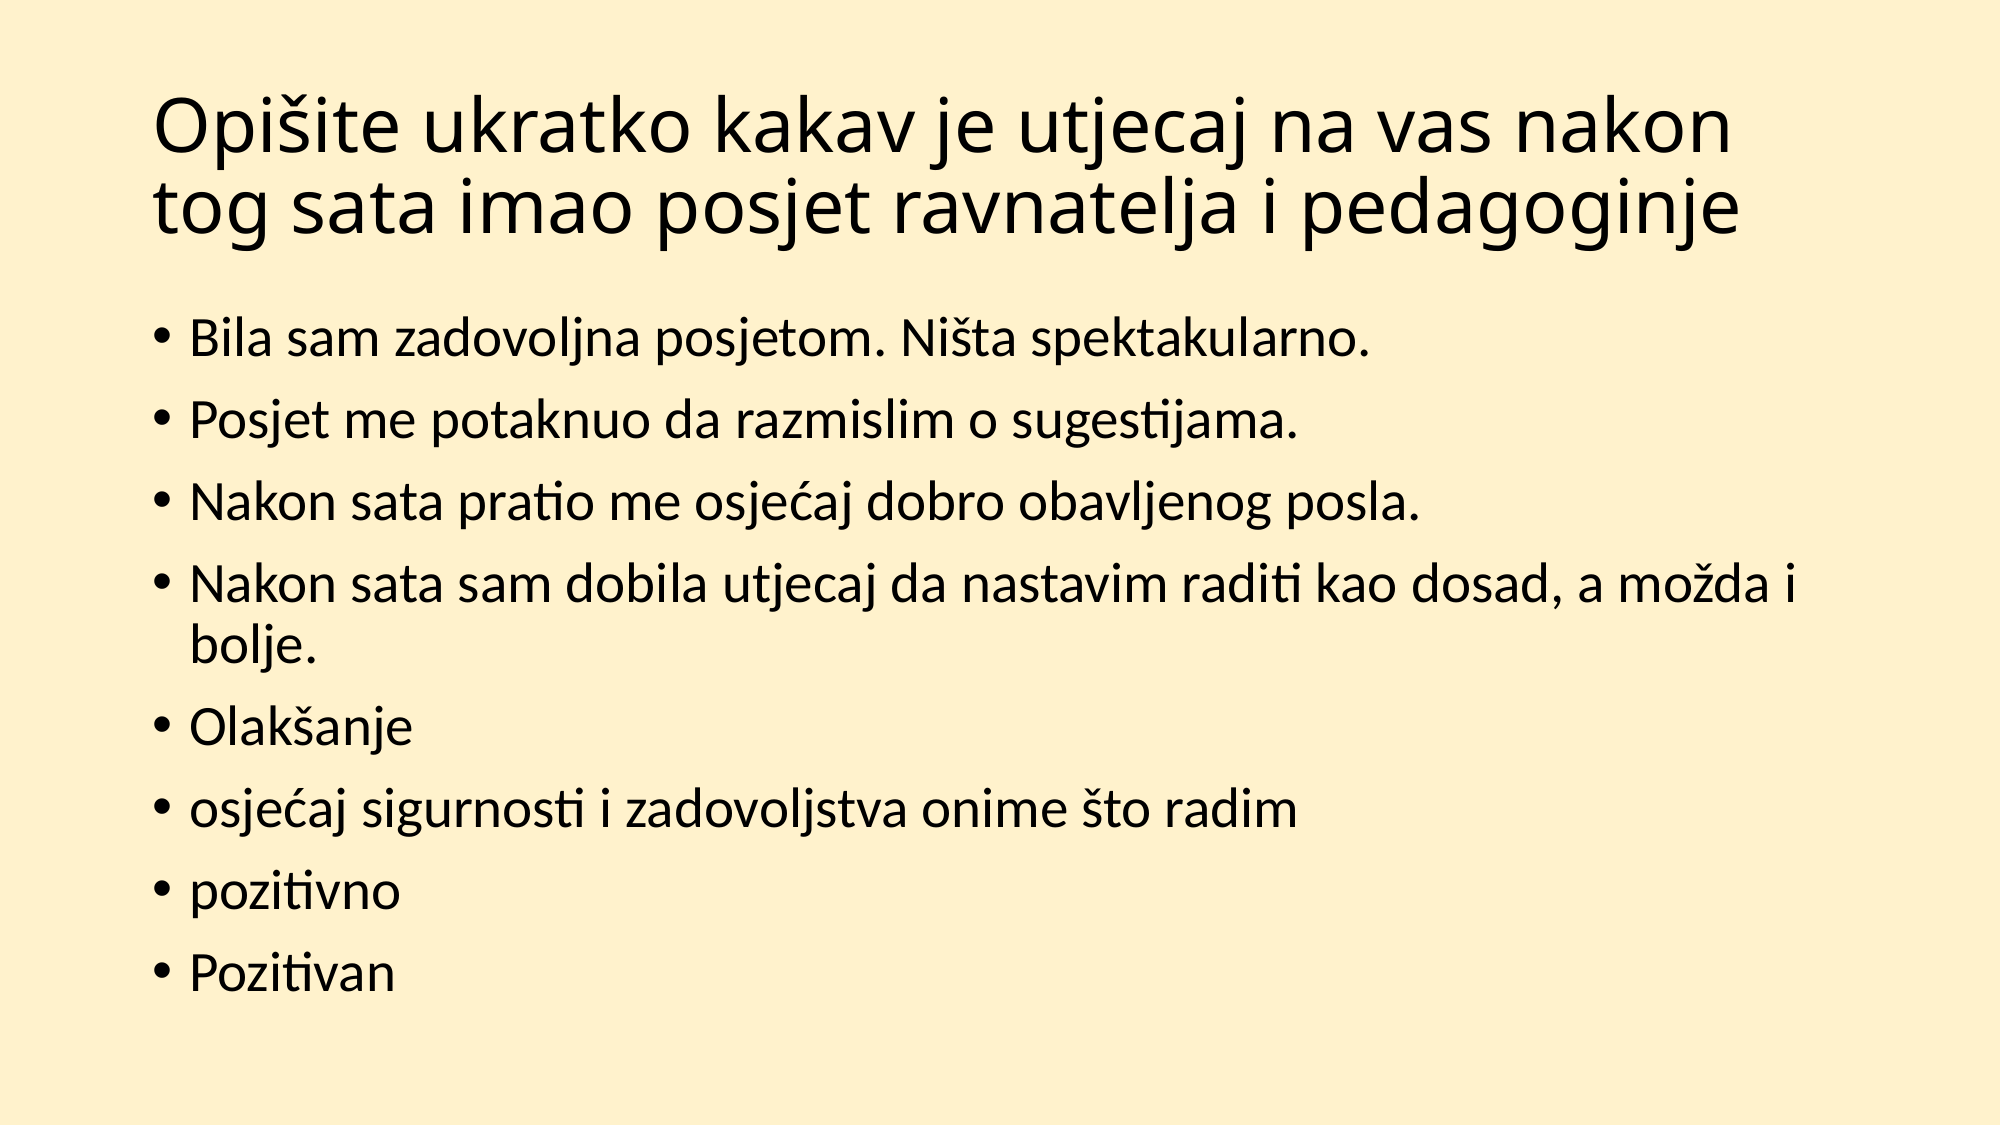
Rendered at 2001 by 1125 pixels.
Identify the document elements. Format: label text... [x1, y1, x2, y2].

title Opišite ukratko kakav je utjecaj na vas nakon tog sata imao posjet ravnatelja i pedagoginje [137, 59, 1863, 278]
list Bila sam zadovoljna posjetom. Ništa spektakularno. Posjet me potaknuo da razmislim o sugestijama. Nakon sata pratio me osjećaj dobro obavljenog posla. Nakon sata sam dobila utjecaj da nastavim raditi kao dosad, a možda i bolje. Olakšanje osjećaj sigurnosti i zadovoljstva onime što radim pozitivno Pozitivan [137, 299, 1863, 1014]
